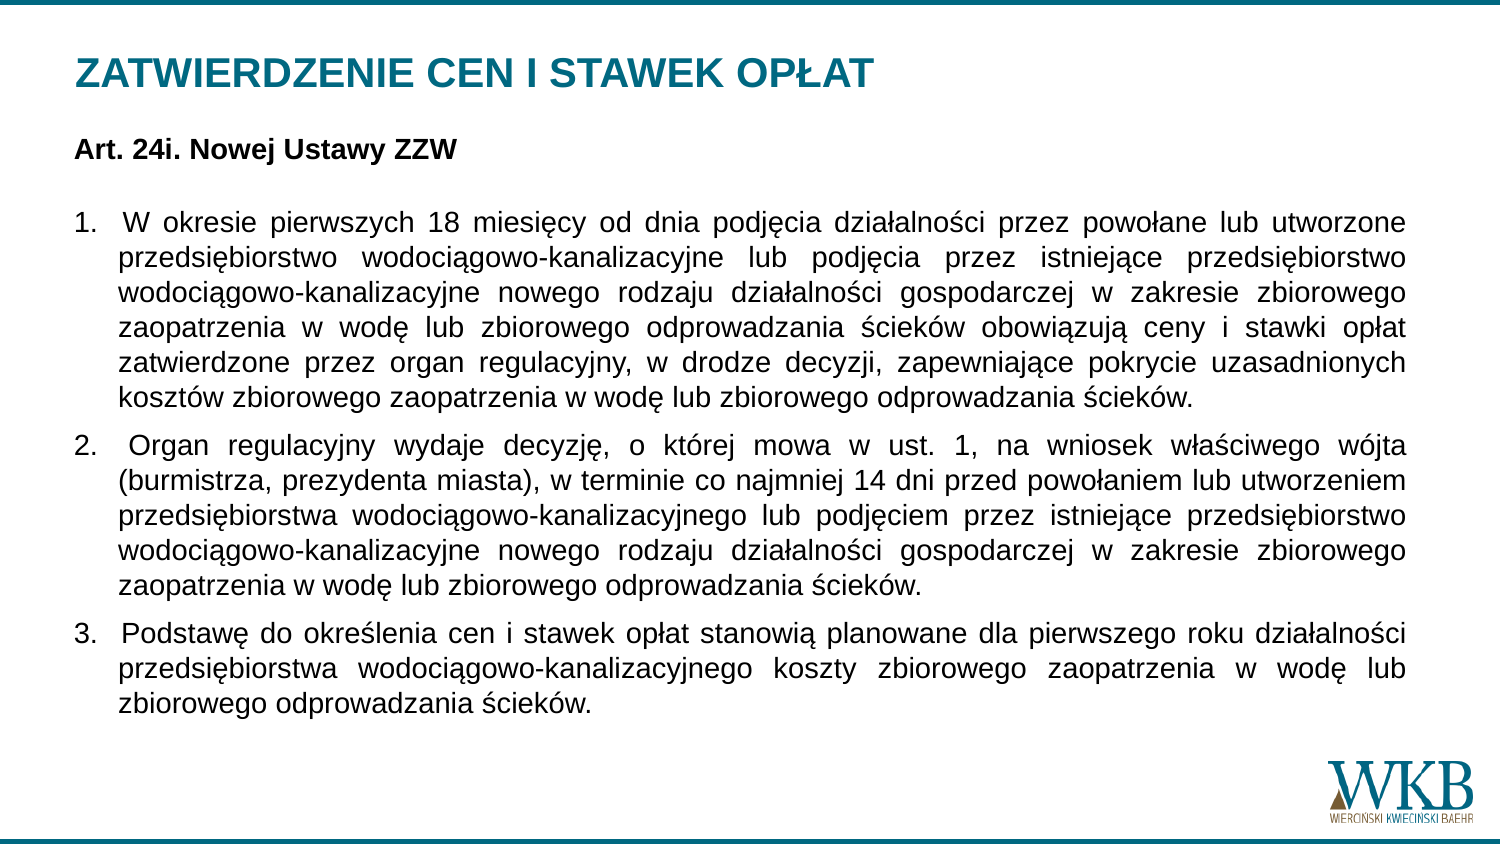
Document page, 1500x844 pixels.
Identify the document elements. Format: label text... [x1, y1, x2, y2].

picture [1450, 764, 1464, 782]
picture [1370, 765, 1389, 796]
list Art. 24i. Nowej Ustawy ZZW 1. W okresie pierwszych 18 miesięcy od dnia podjęcia działalności przez powołane lub utworzone przedsiębiorstwo wodociągowo-kanalizacyjne lub podjęcia przez istniejące przedsiębiorstwo wodociągowo-kanalizacyjne nowego rodzaju działalności gospodarczej w zakresie zbiorowego zaopatrzenia w wodę lub zbiorowego odprowadzania ścieków obowiązują ceny i stawki opłat zatwierdzone przez organ regulacyjny, w drodze decyzji, zapewniające pokrycie uzasadnionych kosztów zbiorowego zaopatrzenia w wodę lub zbiorowego odprowadzania ścieków. 2. Organ regulacyjny wydaje decyzję, o której mowa w ust. 1, na wniosek właściwego wójta (burmistrza, prezydenta miasta), w terminie co najmniej 14 dni przed powołaniem lub utworzeniem przedsiębiorstwa wodociągowo-kanalizacyjnego lub podjęciem przez istniejące przedsiębiorstwo wodociągowo-kanalizacyjne nowego rodzaju działalności gospodarczej w zakresie zbiorowego zaopatrzenia w wodę lub zbiorowego odprowadzania ścieków. 3. Podstawę do określenia cen i stawek opłat stanowią planowane dla pierwszego roku działalności przedsiębiorstwa wodociągowo-kanalizacyjnego koszty zbiorowego zaopatrzenia w wodę lub zbiorowego odprowadzania ścieków. [73, 130, 1409, 765]
picture [1408, 761, 1425, 784]
picture [1450, 786, 1466, 807]
picture [1417, 761, 1443, 806]
picture [1464, 761, 1473, 789]
title ZATWIERDZENIE CEN I STAWEK OPŁAT [75, 45, 1412, 151]
picture [1328, 765, 1473, 823]
picture [1341, 765, 1361, 797]
